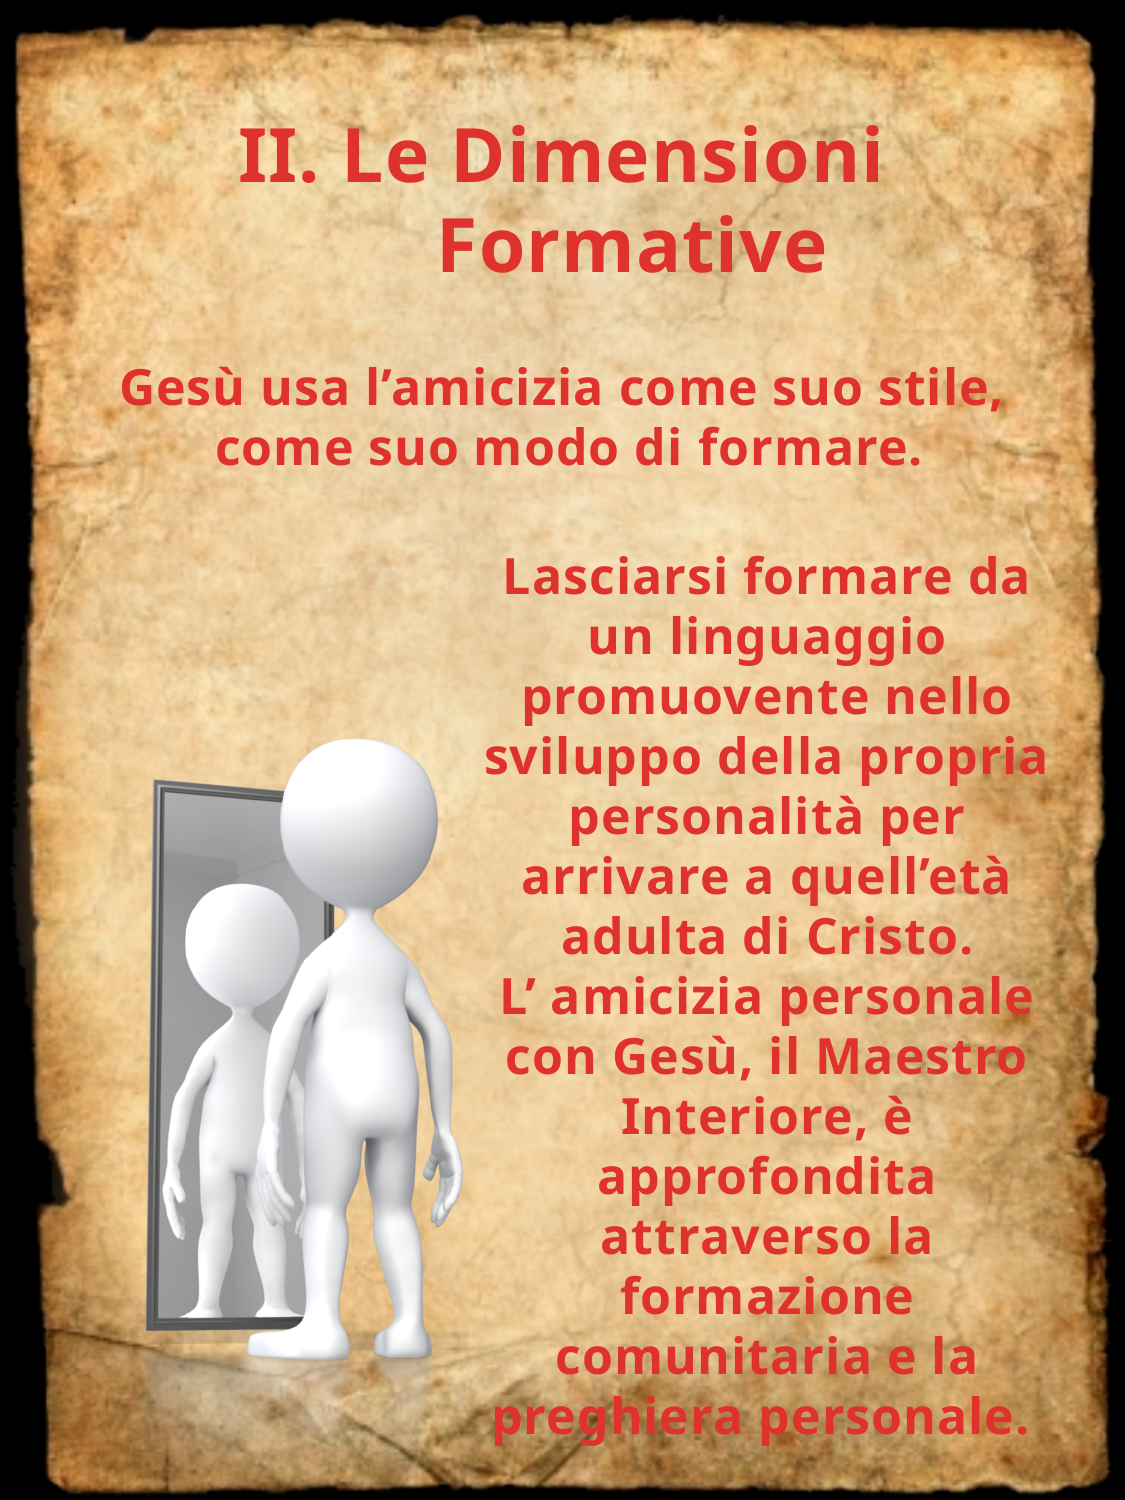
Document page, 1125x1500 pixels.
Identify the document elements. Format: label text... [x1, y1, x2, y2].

text_box II. Le Dimensioni Formative [54, 100, 1071, 182]
picture [0, 0, 1125, 1497]
text_box Lasciarsi formare da un linguaggio promuovente nello sviluppo della propria personalità per arrivare a quell’età adulta di Cristo. L’ amicizia personale con Gesù, il Maestro Interiore, è approfondita attraverso la formazione comunitaria e la preghiera personale. [485, 1315, 1071, 1453]
